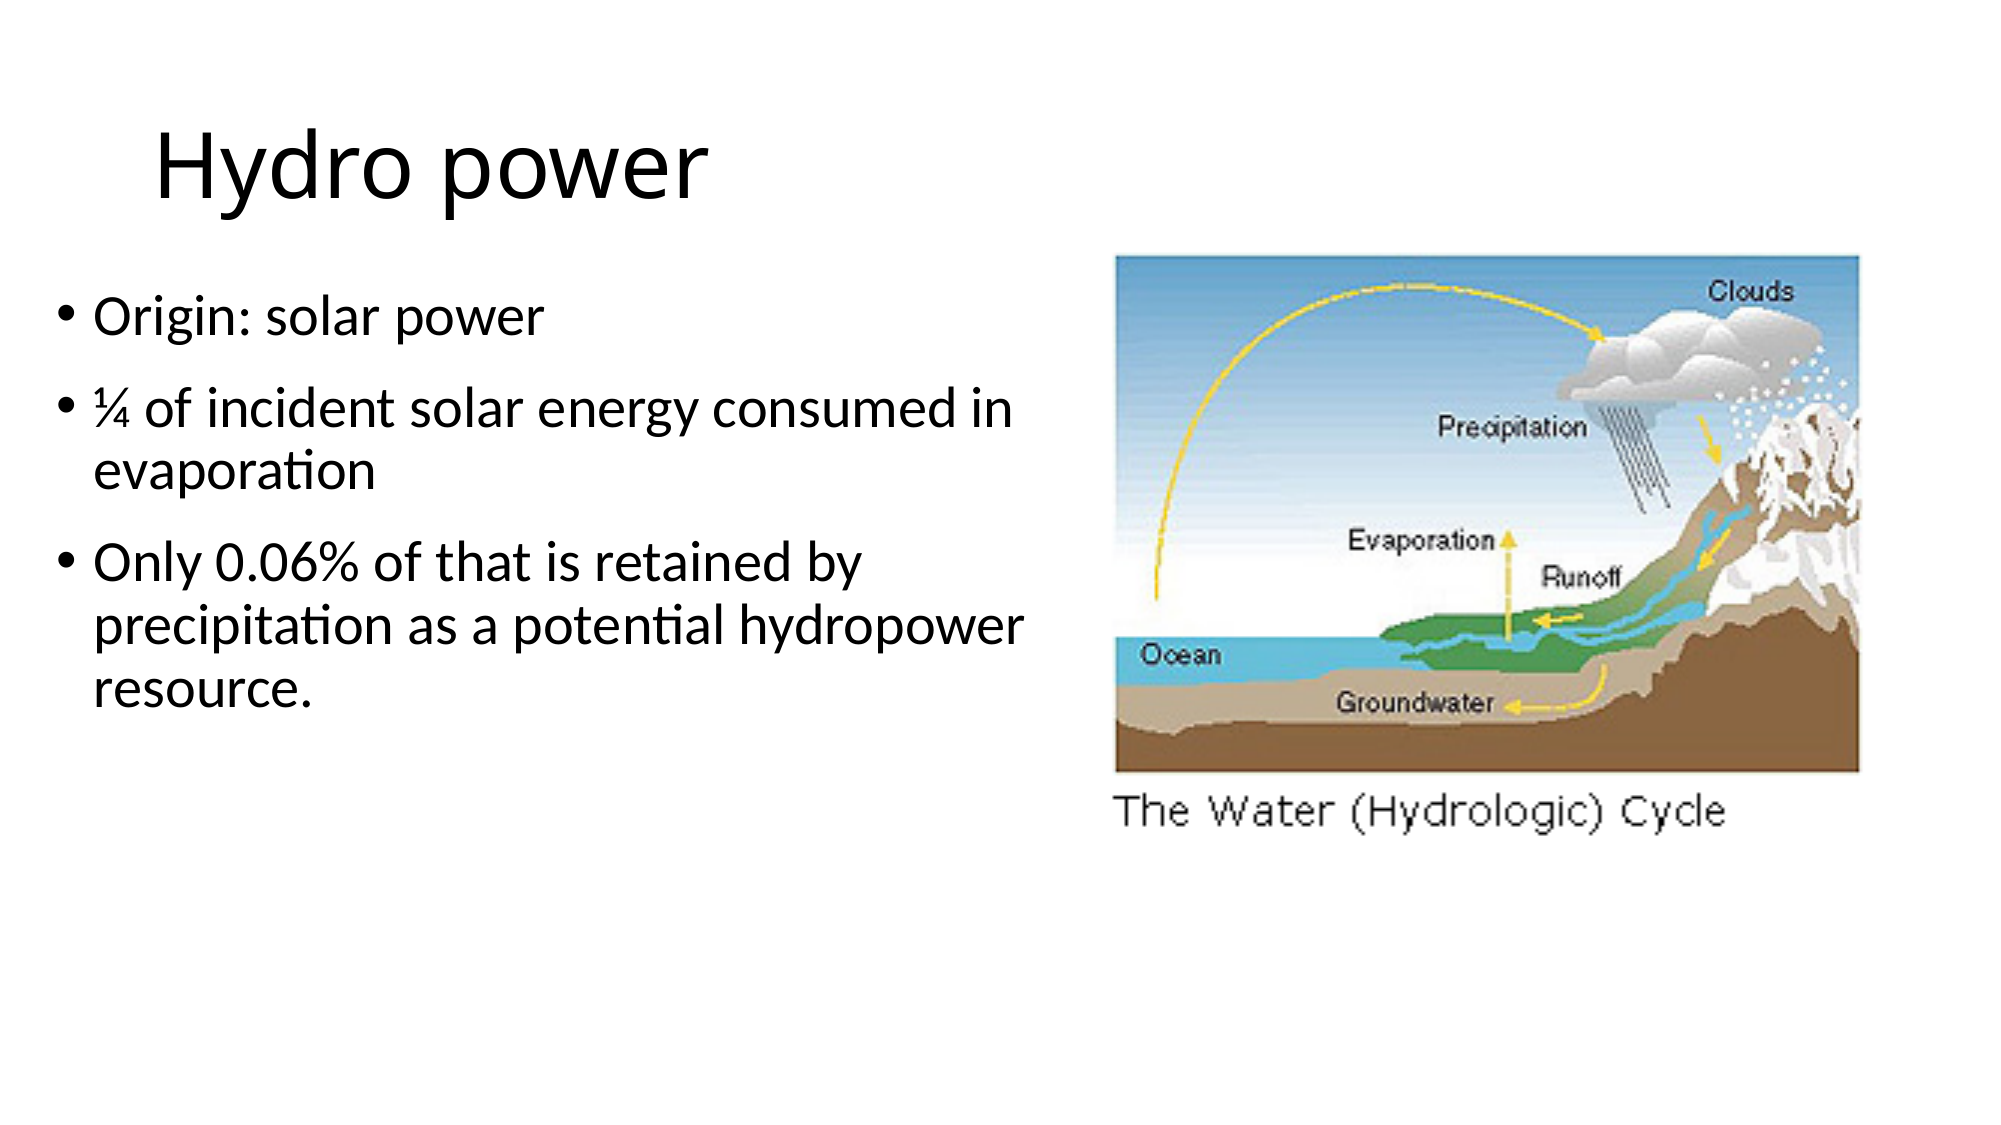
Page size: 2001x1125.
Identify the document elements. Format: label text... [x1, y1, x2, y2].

list Origin: solar power ¼ of incident solar energy consumed in evaporation Only 0.06% of that is retained by precipitation as a potential hydropower resource. [41, 277, 1069, 992]
title Hydro power [137, 59, 1863, 278]
picture [1096, 230, 1875, 854]
